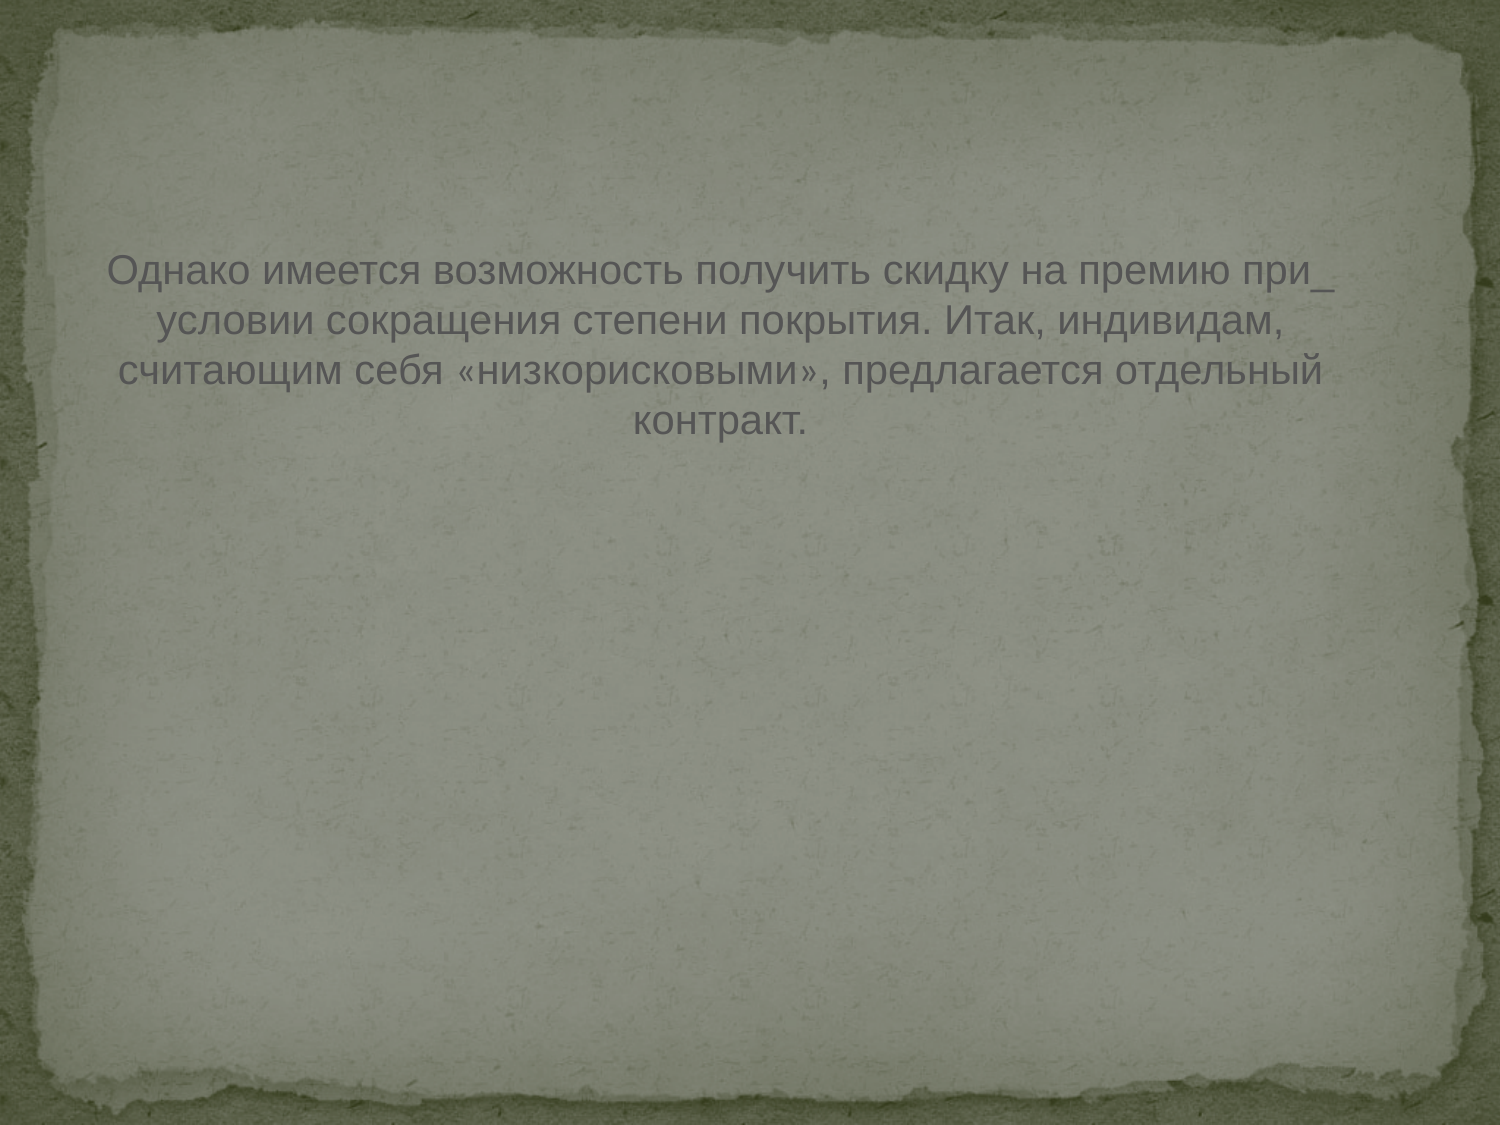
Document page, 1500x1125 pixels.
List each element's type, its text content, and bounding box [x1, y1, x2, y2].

text_box Однако имеется возможность получить скидку на премию при_ условии сокращения степени покрытия. Итак, индивидам, считающим себя «низкорисковыми», предлагается отдельный контракт. [46, 235, 1395, 451]
